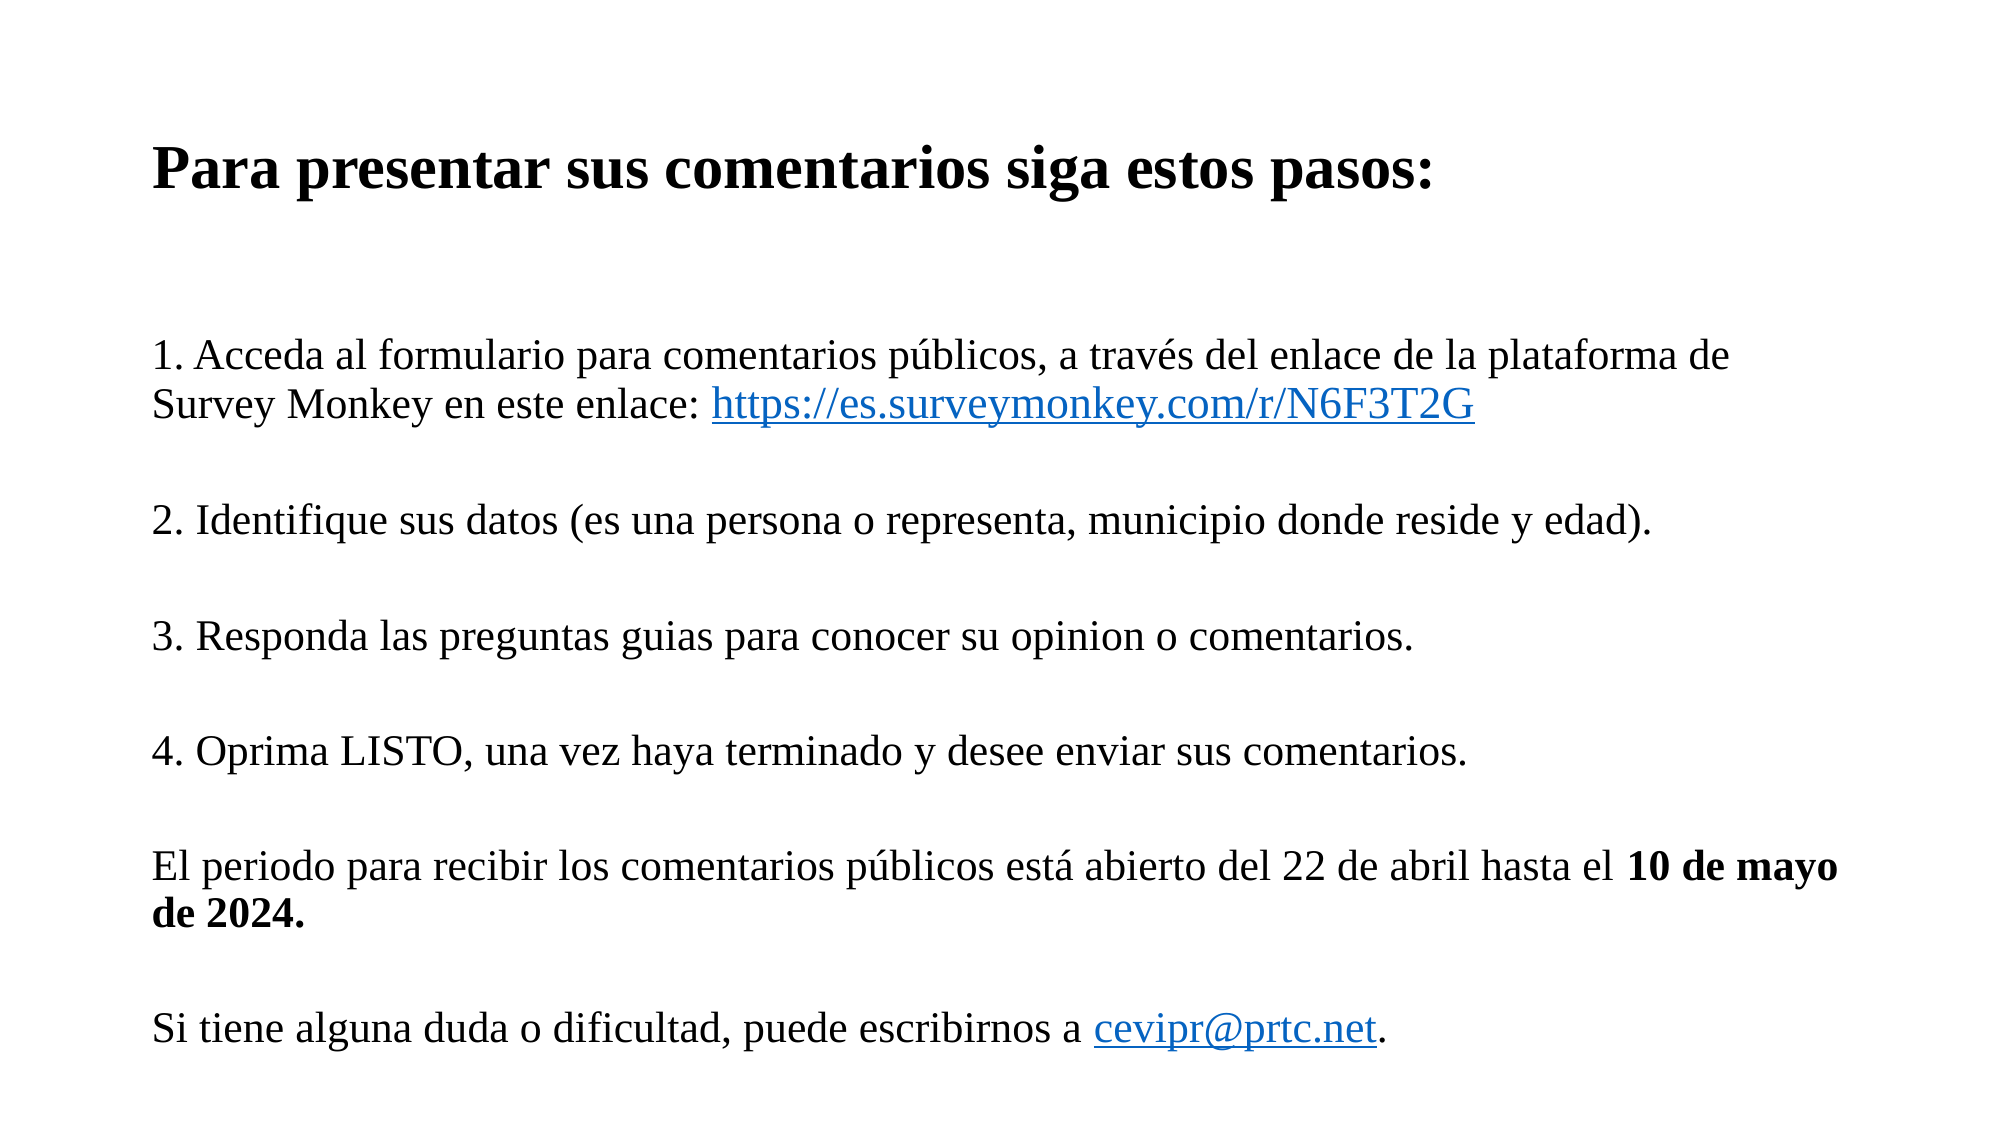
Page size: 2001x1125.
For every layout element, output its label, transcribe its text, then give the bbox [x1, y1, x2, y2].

title Para presentar sus comentarios siga estos pasos: [137, 59, 1547, 261]
list 1. Acceda al formulario para comentarios públicos, a través del enlace de la plataforma de Survey Monkey en este enlace: https://es.surveymonkey.com/r/N6F3T2G 2. Identifique sus datos (es una persona o representa, municipio donde reside y edad). 3. Responda las preguntas guias para conocer su opinion o comentarios. 4. Oprima LISTO, una vez haya terminado y desee enviar sus comentarios. El periodo para recibir los comentarios públicos está abierto del 22 de abril hasta el 10 de mayo de 2024. Si tiene alguna duda o dificultad, puede escribirnos a cevipr@prtc.net. [136, 261, 1863, 1066]
